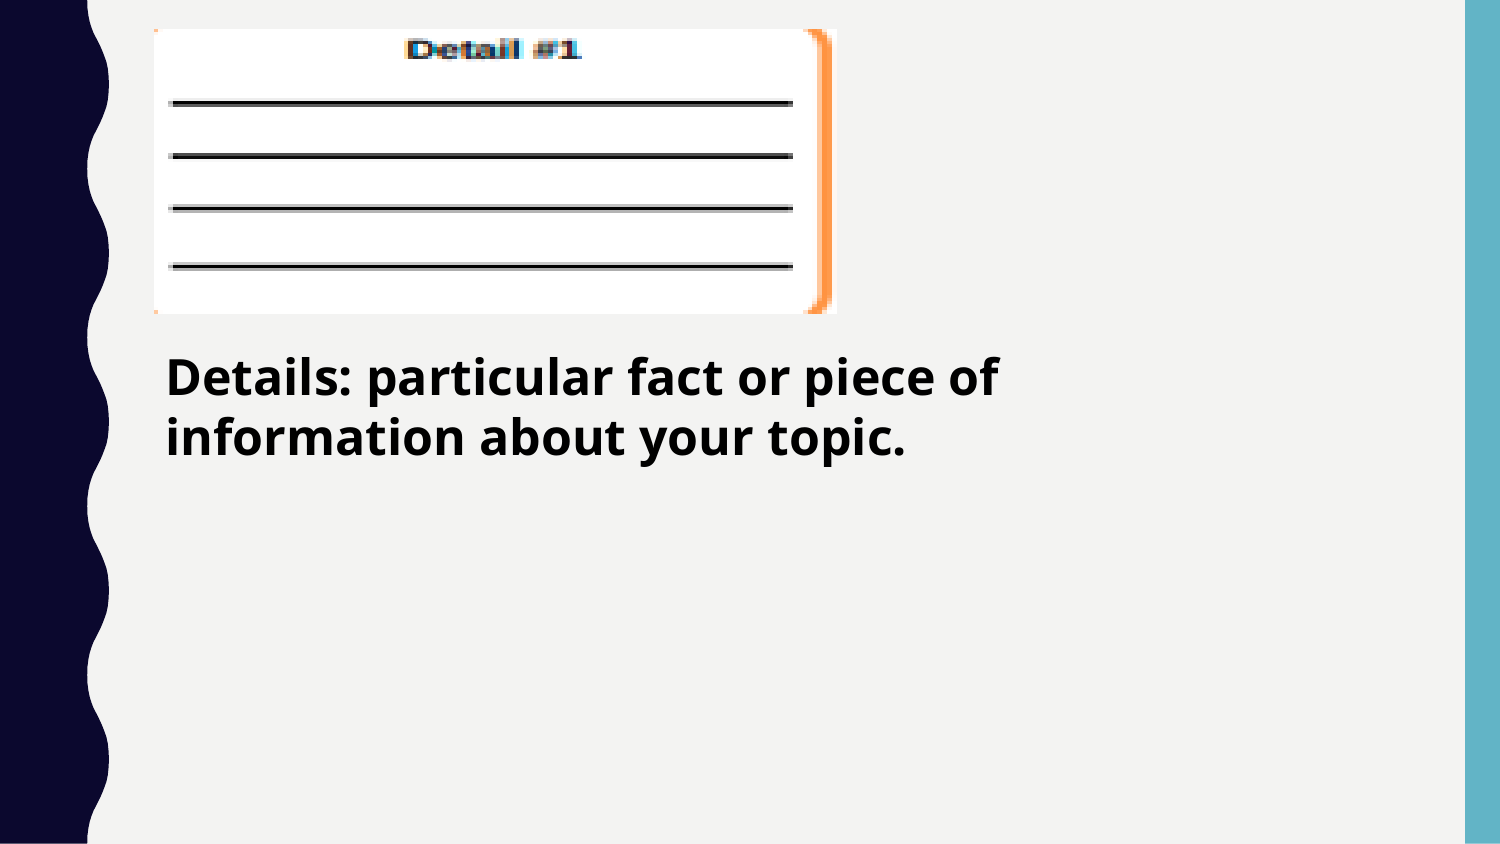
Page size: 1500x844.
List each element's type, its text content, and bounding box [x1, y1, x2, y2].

picture [153, 29, 838, 314]
text_box Details: particular fact or piece of information about your topic. [154, 339, 1303, 533]
